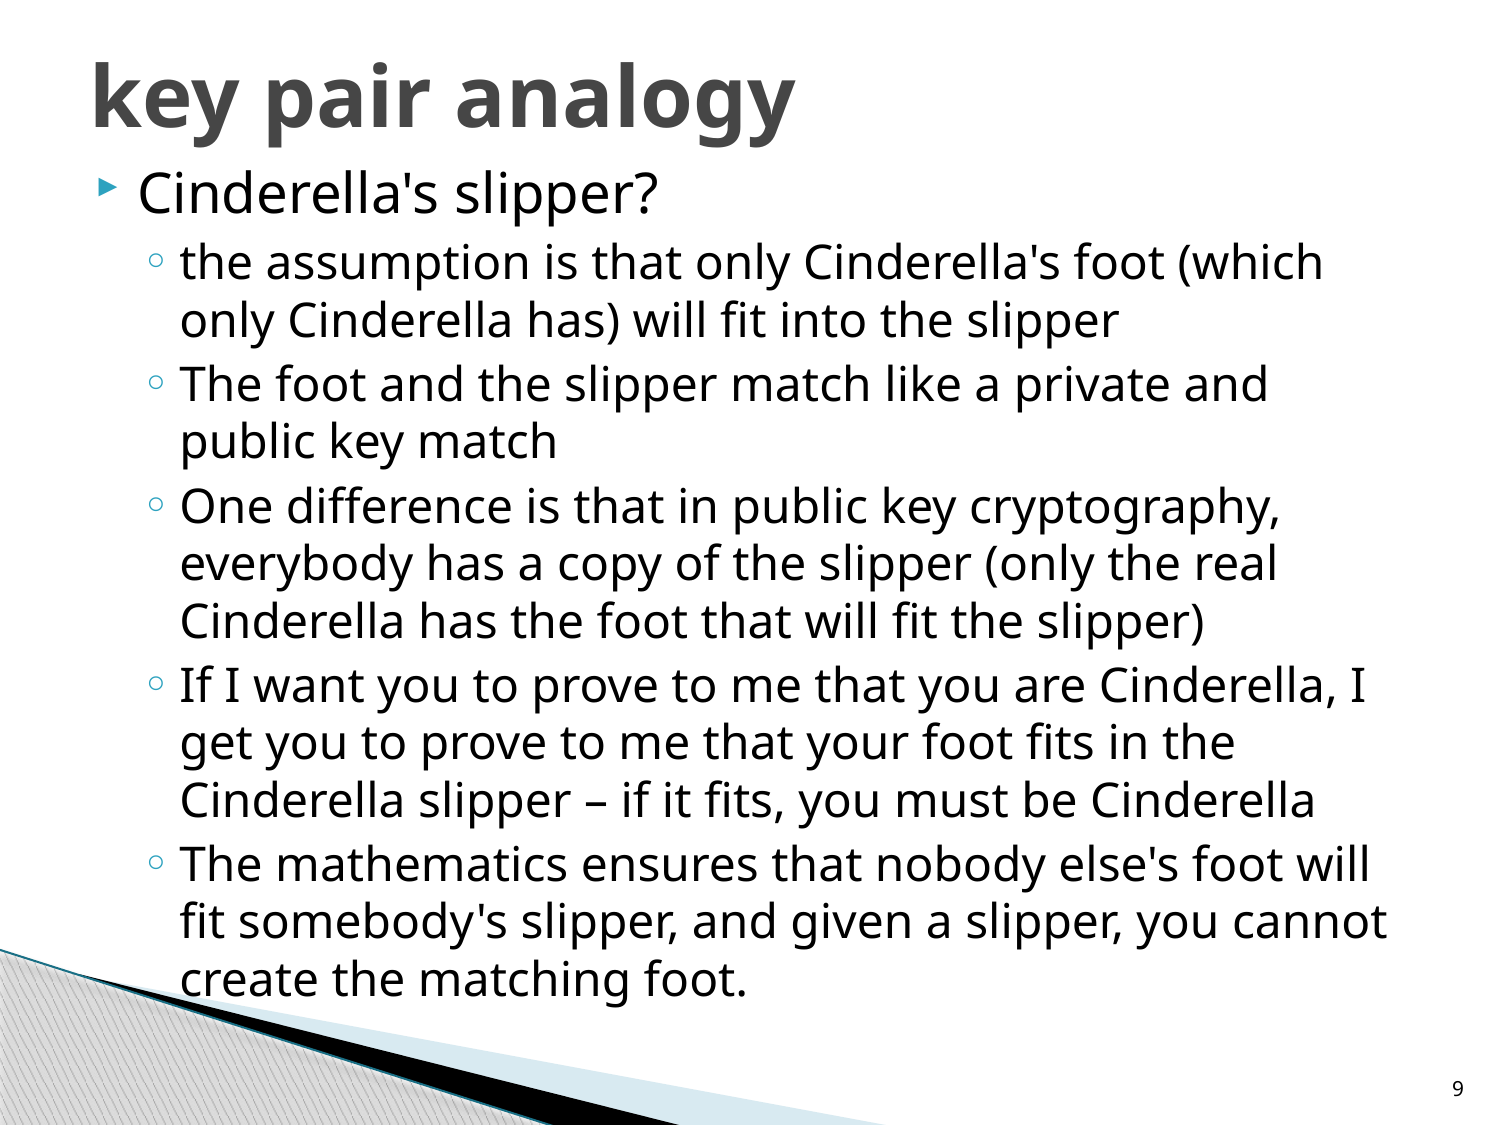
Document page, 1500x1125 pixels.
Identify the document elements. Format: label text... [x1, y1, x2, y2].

slide_number 9 [1418, 1051, 1479, 1112]
list Cinderella's slipper? the assumption is that only Cinderella's foot (which only Cinderella has) will fit into the slipper The foot and the slipper match like a private and public key match One difference is that in public key cryptography, everybody has a copy of the slipper (only the real Cinderella has the foot that will fit the slipper) If I want you to prove to me that you are Cinderella, I get you to prove to me that your foot fits in the Cinderella slipper – if it fits, you must be Cinderella The mathematics ensures that nobody else's foot will fit somebody's slipper, and given a slipper, you cannot create the matching foot. [62, 149, 1413, 893]
title key pair analogy [75, 0, 1425, 188]
